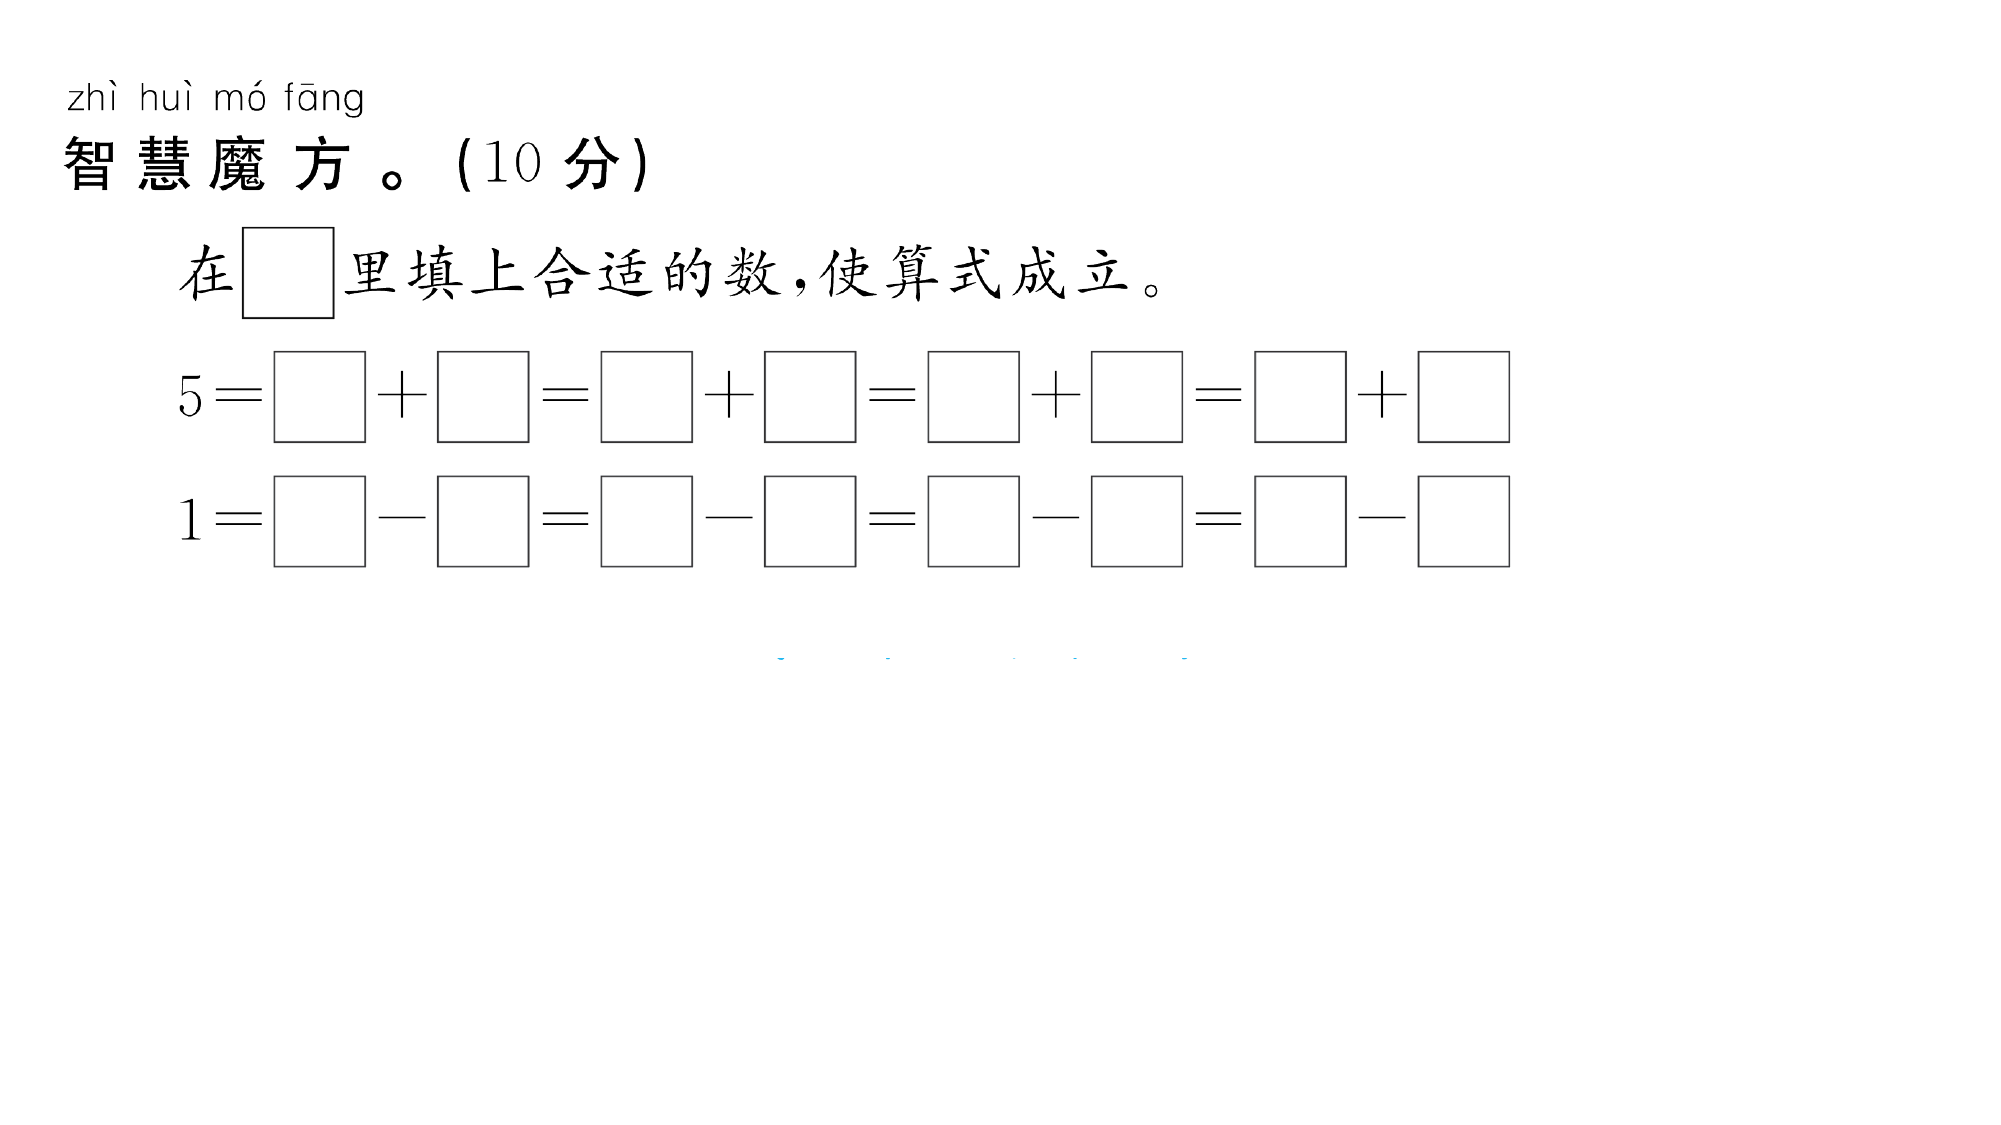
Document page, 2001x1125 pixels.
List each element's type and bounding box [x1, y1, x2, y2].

picture [58, 61, 1949, 678]
